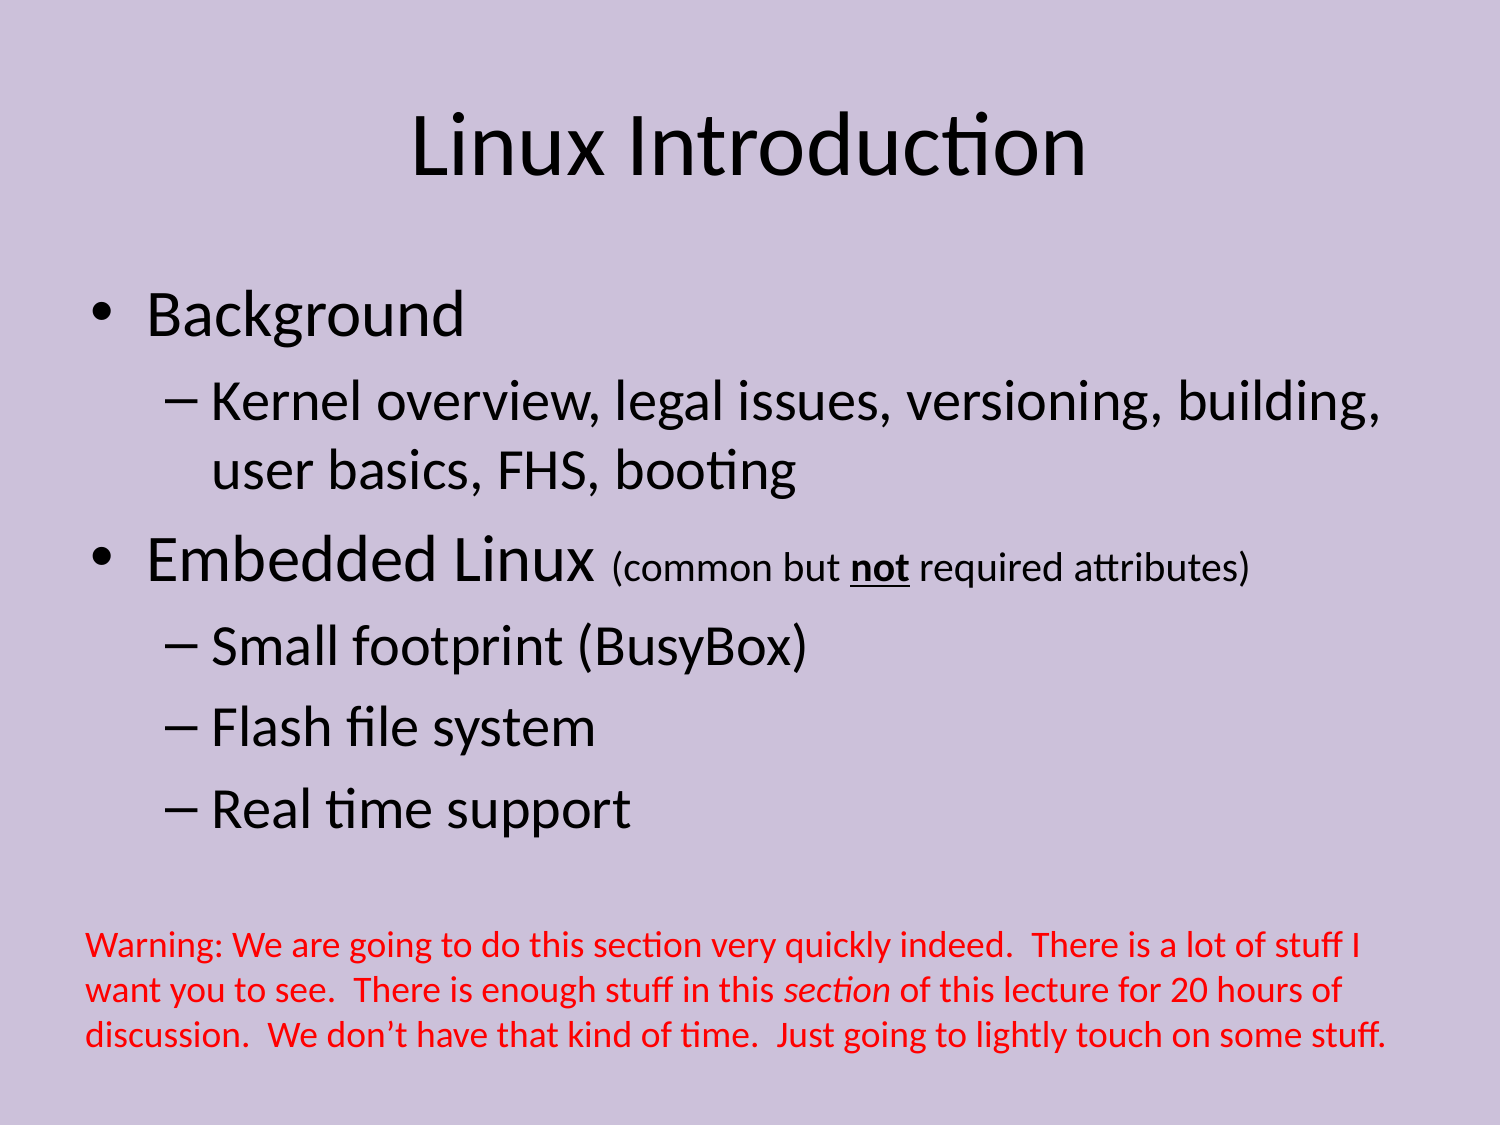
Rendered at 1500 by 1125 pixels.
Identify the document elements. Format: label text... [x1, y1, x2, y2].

text_box Warning: We are going to do this section very quickly indeed. There is a lot of stuff I want you to see. There is enough stuff in this section of this lecture for 20 hours of discussion. We don’t have that kind of time. Just going to lightly touch on some stuff. [70, 912, 1404, 1063]
list Background Kernel overview, legal issues, versioning, building, user basics, FHS, booting Embedded Linux (common but not required attributes) Small footprint (BusyBox) Flash file system Real time support [75, 262, 1425, 1005]
title Linux Introduction [75, 45, 1425, 233]
